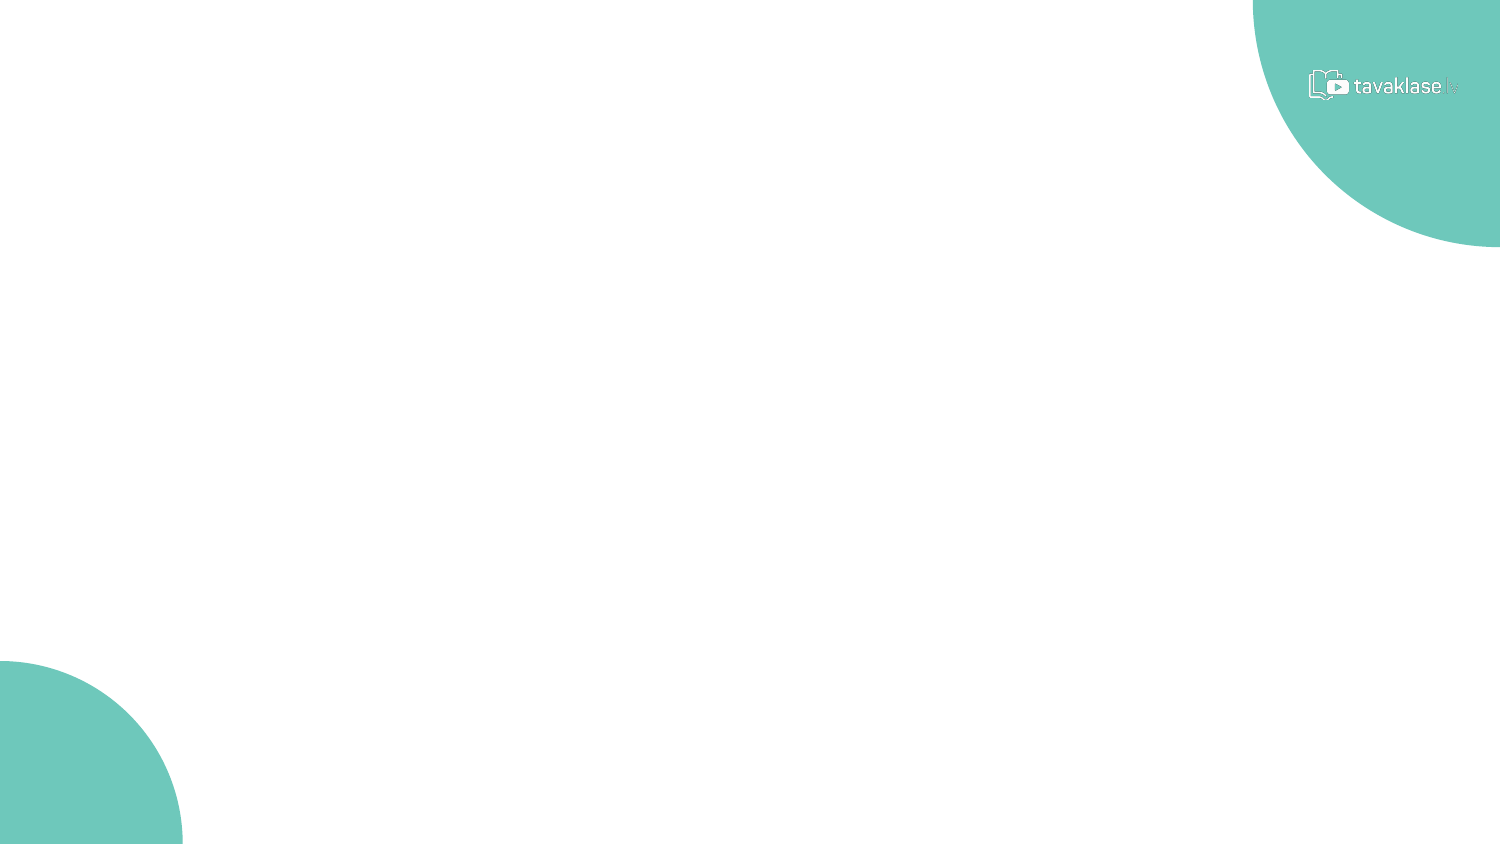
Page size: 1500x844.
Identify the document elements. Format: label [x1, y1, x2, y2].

picture [1309, 70, 1458, 100]
